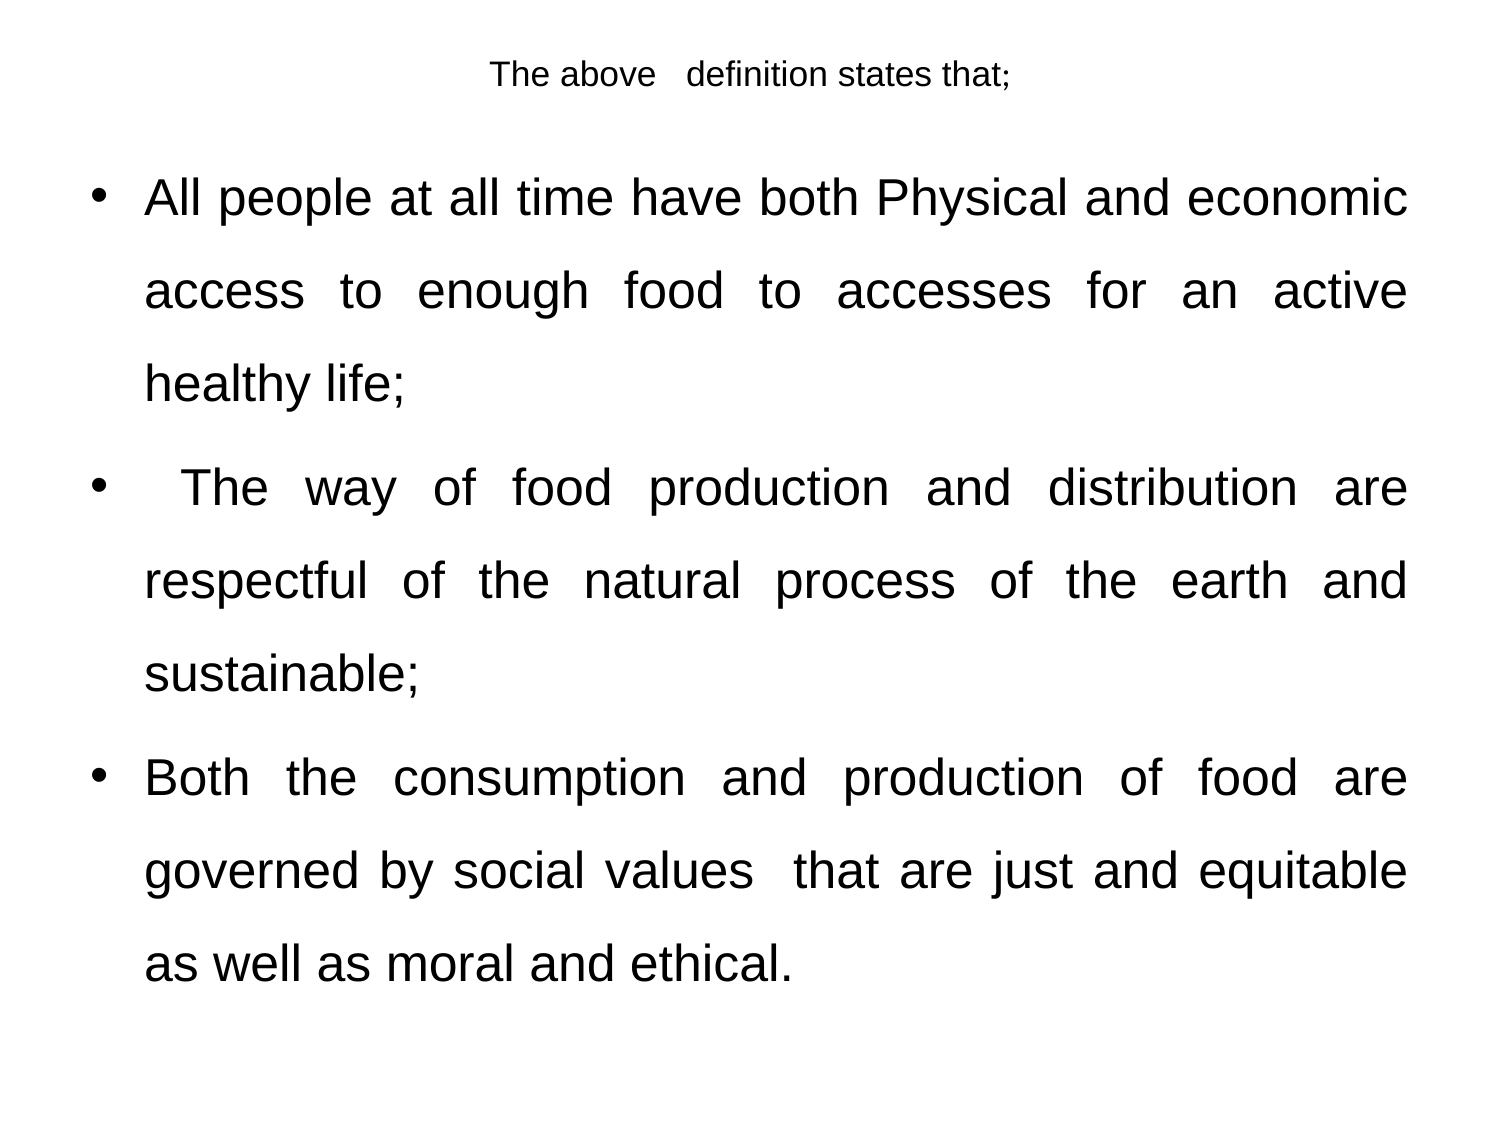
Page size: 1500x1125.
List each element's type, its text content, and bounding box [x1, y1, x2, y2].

title The above definition states that; [75, 0, 1425, 125]
list All people at all time have both Physical and economic access to enough food to accesses for an active healthy life; The way of food production and distribution are respectful of the natural process of the earth and sustainable; Both the consumption and production of food are governed by social values that are just and equitable as well as moral and ethical. [75, 125, 1425, 1005]
